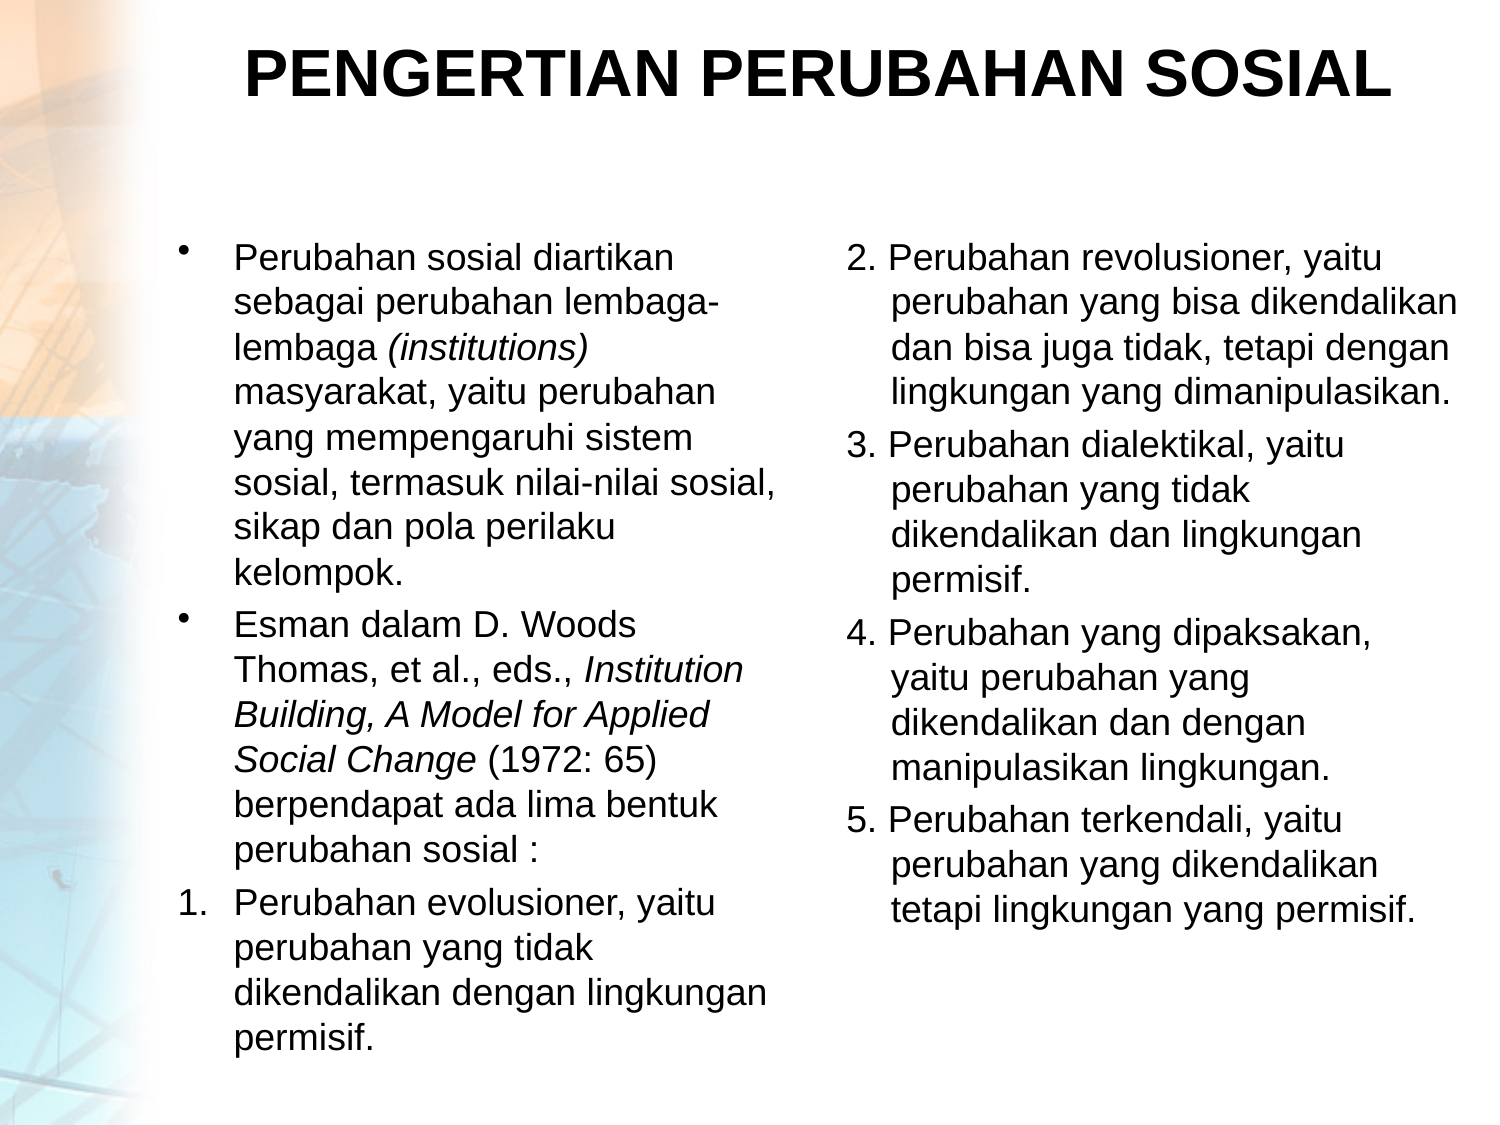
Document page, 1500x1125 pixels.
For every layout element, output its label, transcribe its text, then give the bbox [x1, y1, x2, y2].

list 2. Perubahan revolusioner, yaitu perubahan yang bisa dikendalikan dan bisa juga tidak, tetapi dengan lingkungan yang dimanipulasikan. 3. Perubahan dialektikal, yaitu perubahan yang tidak dikendalikan dan lingkungan permisif. 4. Perubahan yang dipaksakan, yaitu perubahan yang dikendalikan dan dengan manipulasikan lingkungan. 5. Perubahan terkendali, yaitu perubahan yang dikendalikan tetapi lingkungan yang permisif. [830, 224, 1476, 1001]
title PENGERTIAN PERUBAHAN SOSIAL [162, 49, 1476, 201]
list Perubahan sosial diartikan sebagai perubahan lembaga-lembaga (institutions) masyarakat, yaitu perubahan yang mempengaruhi sistem sosial, termasuk nilai-nilai sosial, sikap dan pola perilaku kelompok. Esman dalam D. Woods Thomas, et al., eds., Institution Building, A Model for Applied Social Change (1972: 65) berpendapat ada lima bentuk perubahan sosial : Perubahan evolusioner, yaitu perubahan yang tidak dikendalikan dengan lingkungan permisif. [162, 224, 807, 1001]
picture [0, 0, 1500, 1125]
